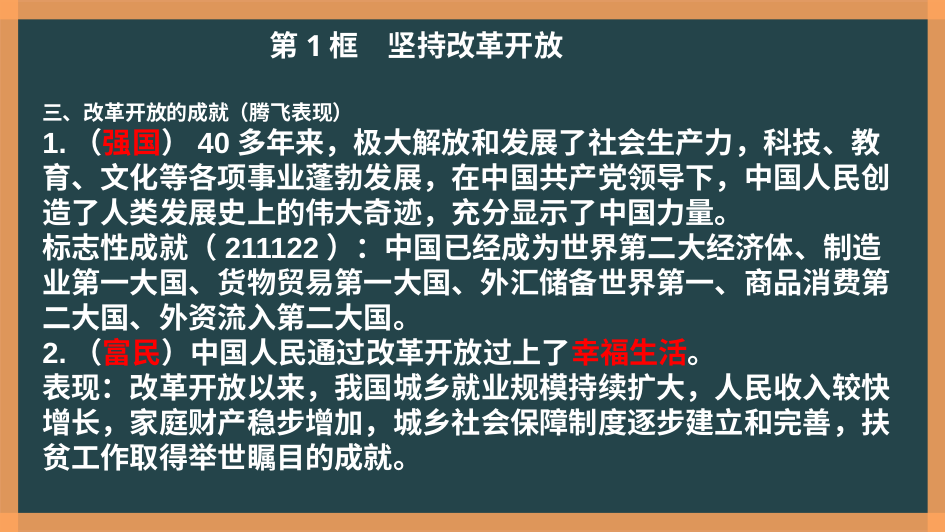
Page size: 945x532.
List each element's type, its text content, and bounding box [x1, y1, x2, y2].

text_box 第1框 坚持改革开放 [254, 19, 579, 70]
text_box [0, 0, 945, 75]
text_box 三、改革开放的成就（腾飞表现） 1.（强国）40多年来，极大解放和发展了社会生产力，科技、教育、文化等各项事业蓬勃发展，在中国共产党领导下，中国人民创造了人类发展史上的伟大奇迹，充分显示了中国力量。 标志性成就（211122）：中国已经成为世界第二大经济体、制造业第一大国、货物贸易第一大国、外汇储备世界第一、商品消费第二大国、外资流入第二大国。 2.（富民）中国人民通过改革开放过上了幸福生活。 表现：改革开放以来，我国城乡就业规模持续扩大，人民收入较快增长，家庭财产稳步增加，城乡社会保障制度逐步建立和完善，扶贫工作取得举世瞩目的成就。 [27, 92, 918, 507]
